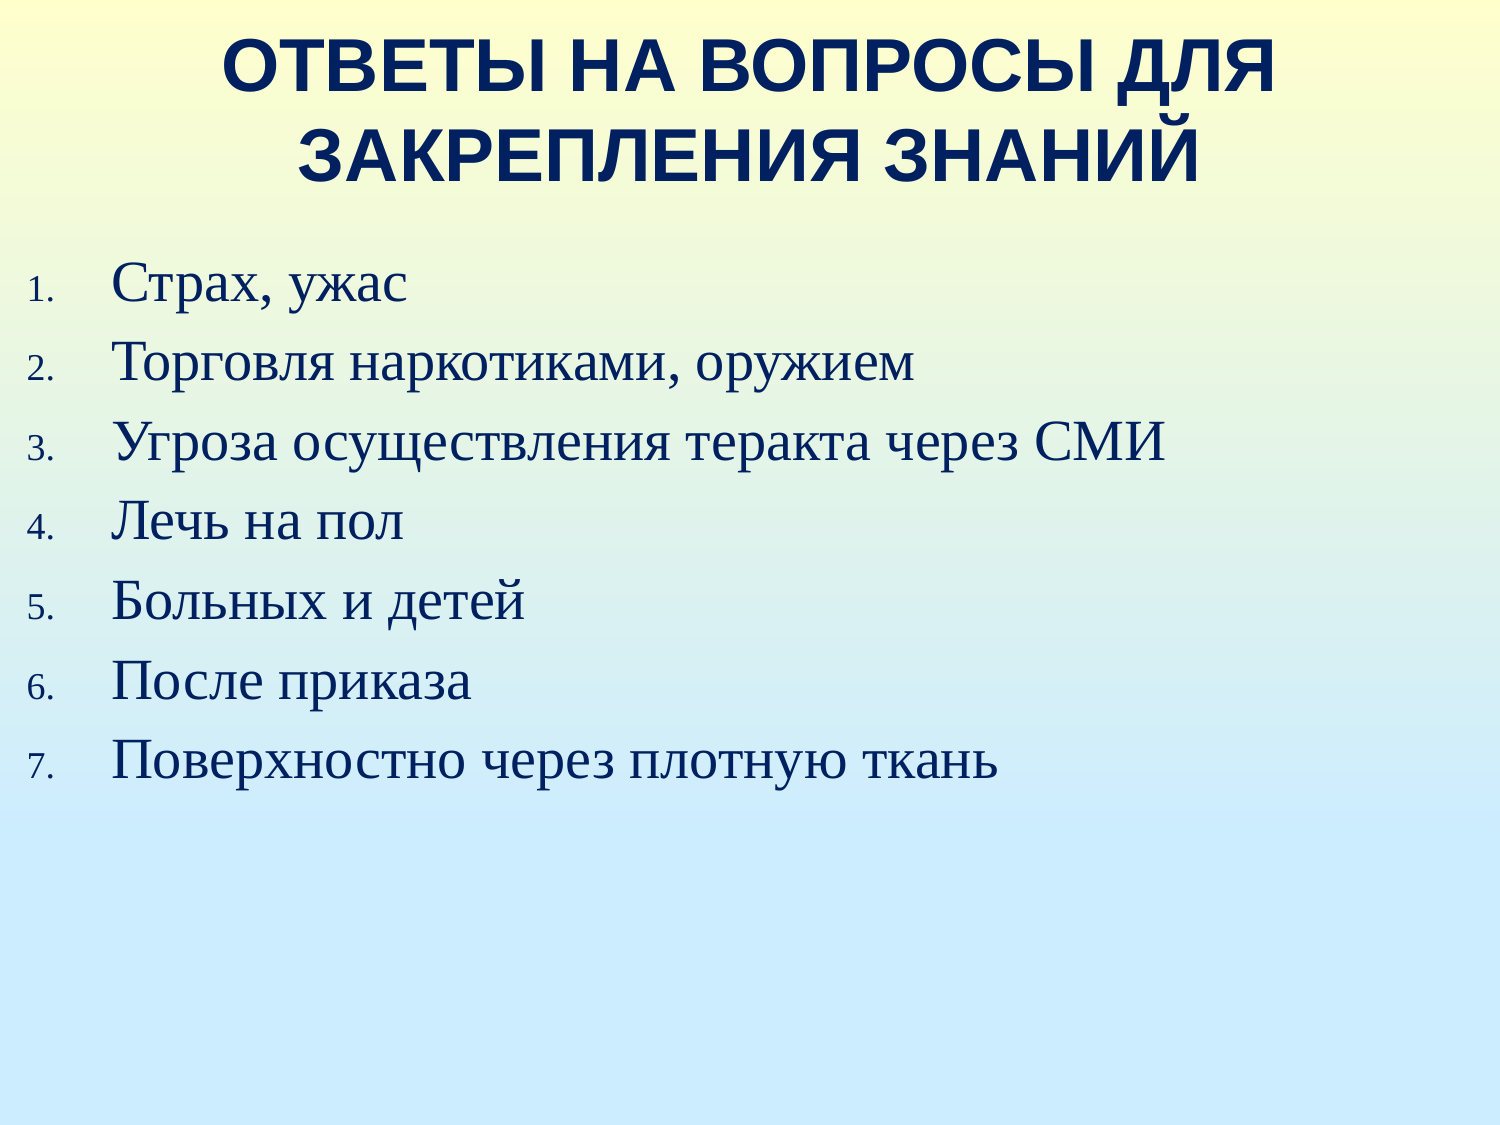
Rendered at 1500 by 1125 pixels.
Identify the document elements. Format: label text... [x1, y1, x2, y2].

title ОТВЕТЫ НА ВОПРОСЫ ДЛЯ ЗАКРЕПЛЕНИЯ ЗНАНИЙ [0, 0, 1500, 197]
list Страх, ужас Торговля наркотиками, оружием Угроза осуществления теракта через СМИ Лечь на пол Больных и детей После приказа Поверхностно через плотную ткань [0, 243, 1500, 1125]
